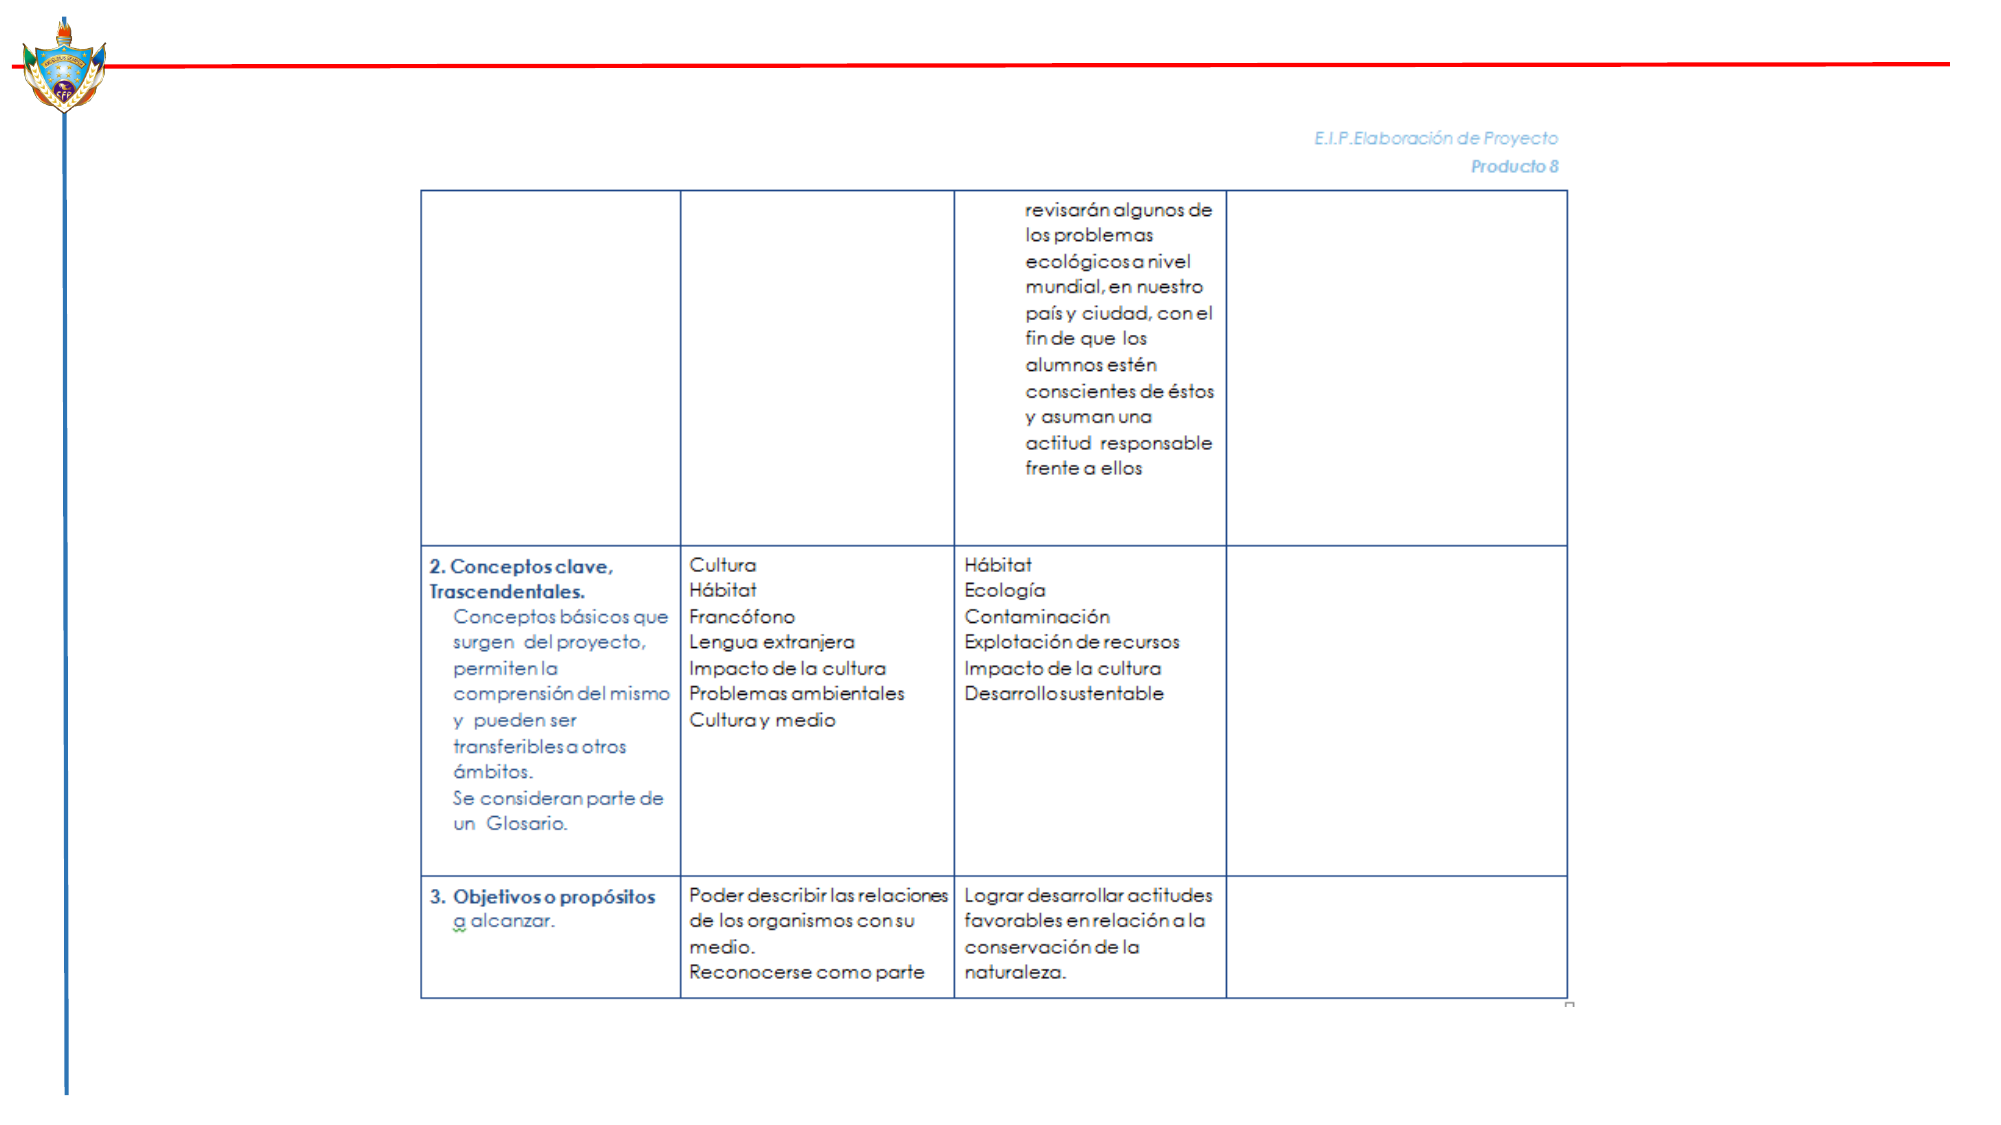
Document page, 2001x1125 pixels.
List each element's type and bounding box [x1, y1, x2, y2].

picture [0, 14, 134, 119]
text_box [138, 63, 1951, 67]
picture [405, 118, 1595, 1007]
text_box [63, 127, 67, 1096]
